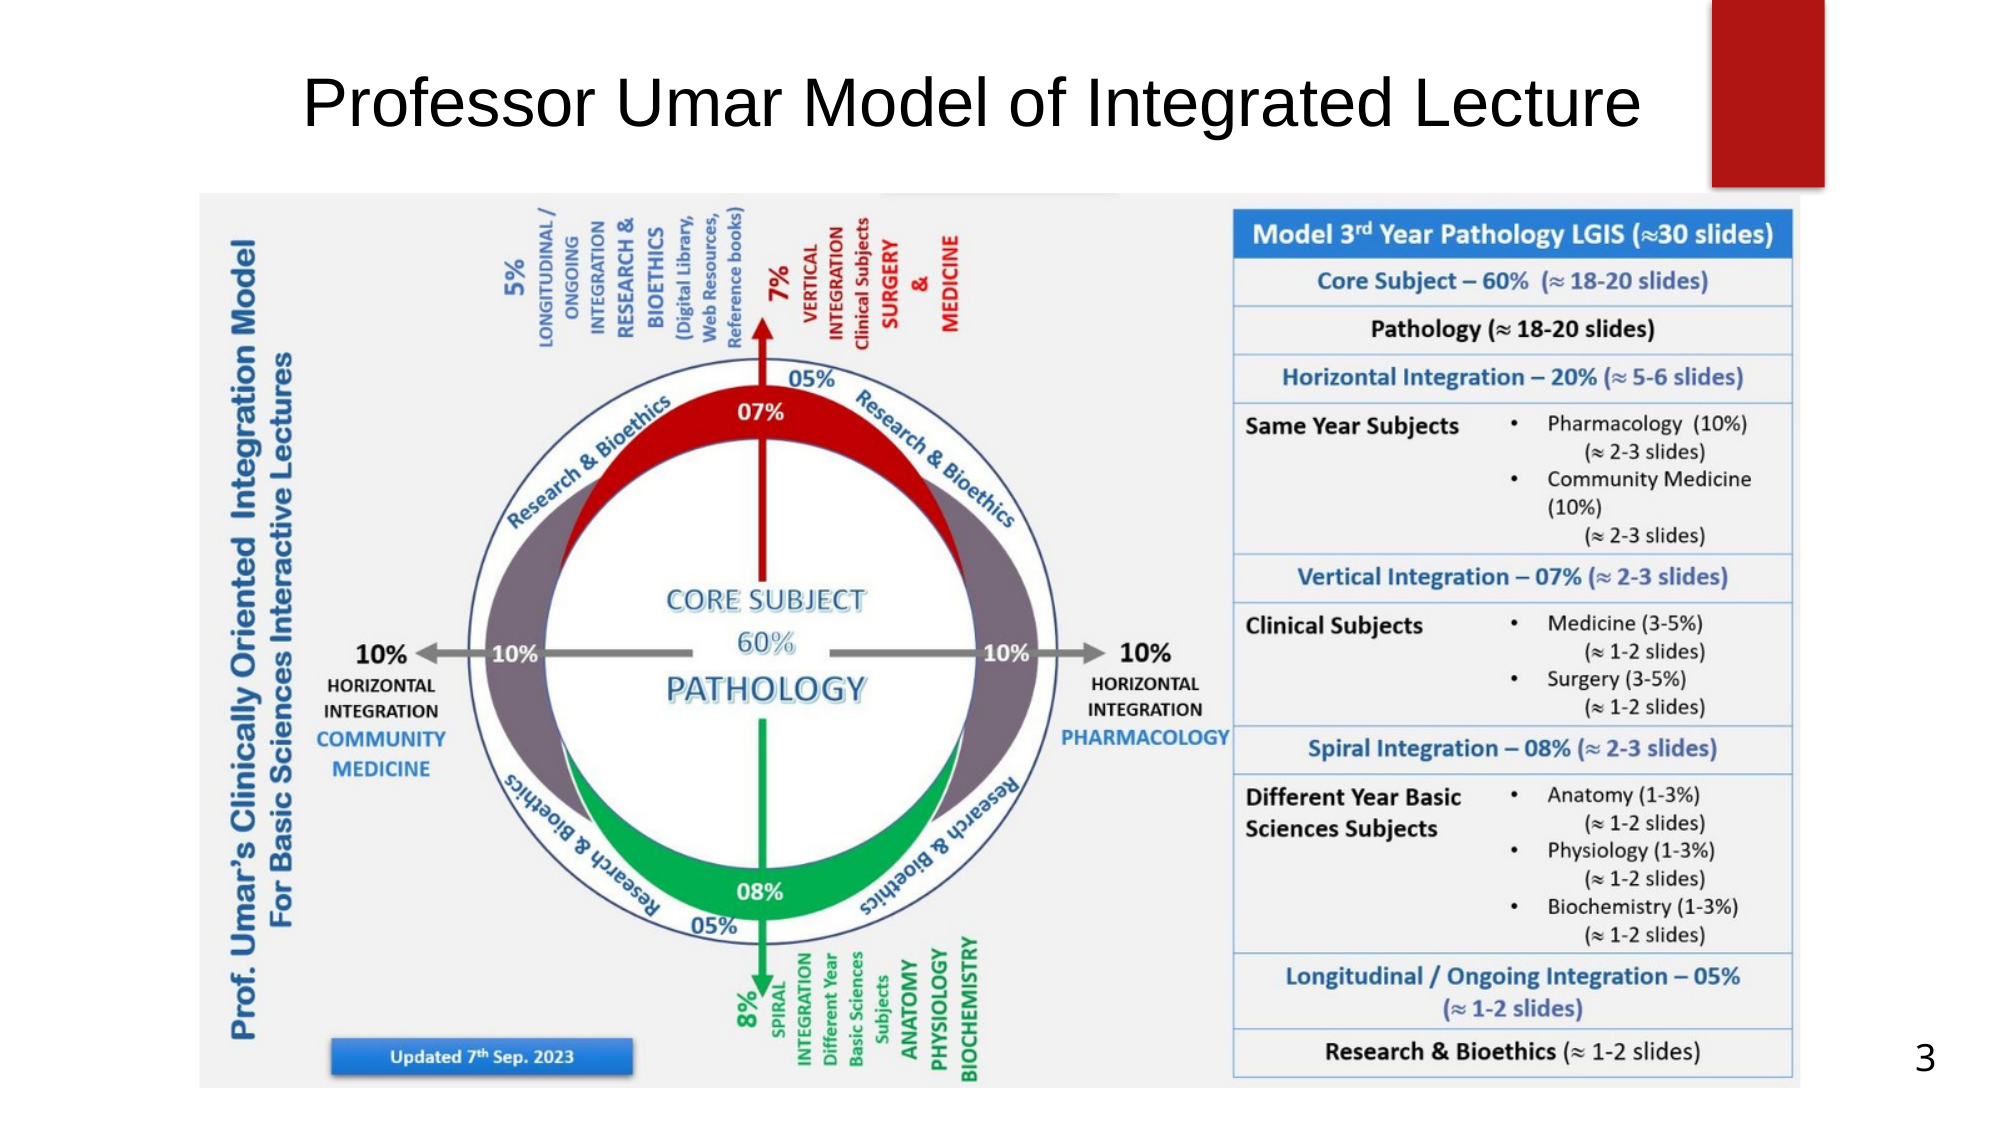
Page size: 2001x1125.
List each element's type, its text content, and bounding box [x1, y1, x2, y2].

text_box Professor Umar Model of Integrated Lecture [302, 43, 1671, 140]
text_box 3 [1915, 1026, 1935, 1080]
text_box [199, 193, 1801, 1088]
